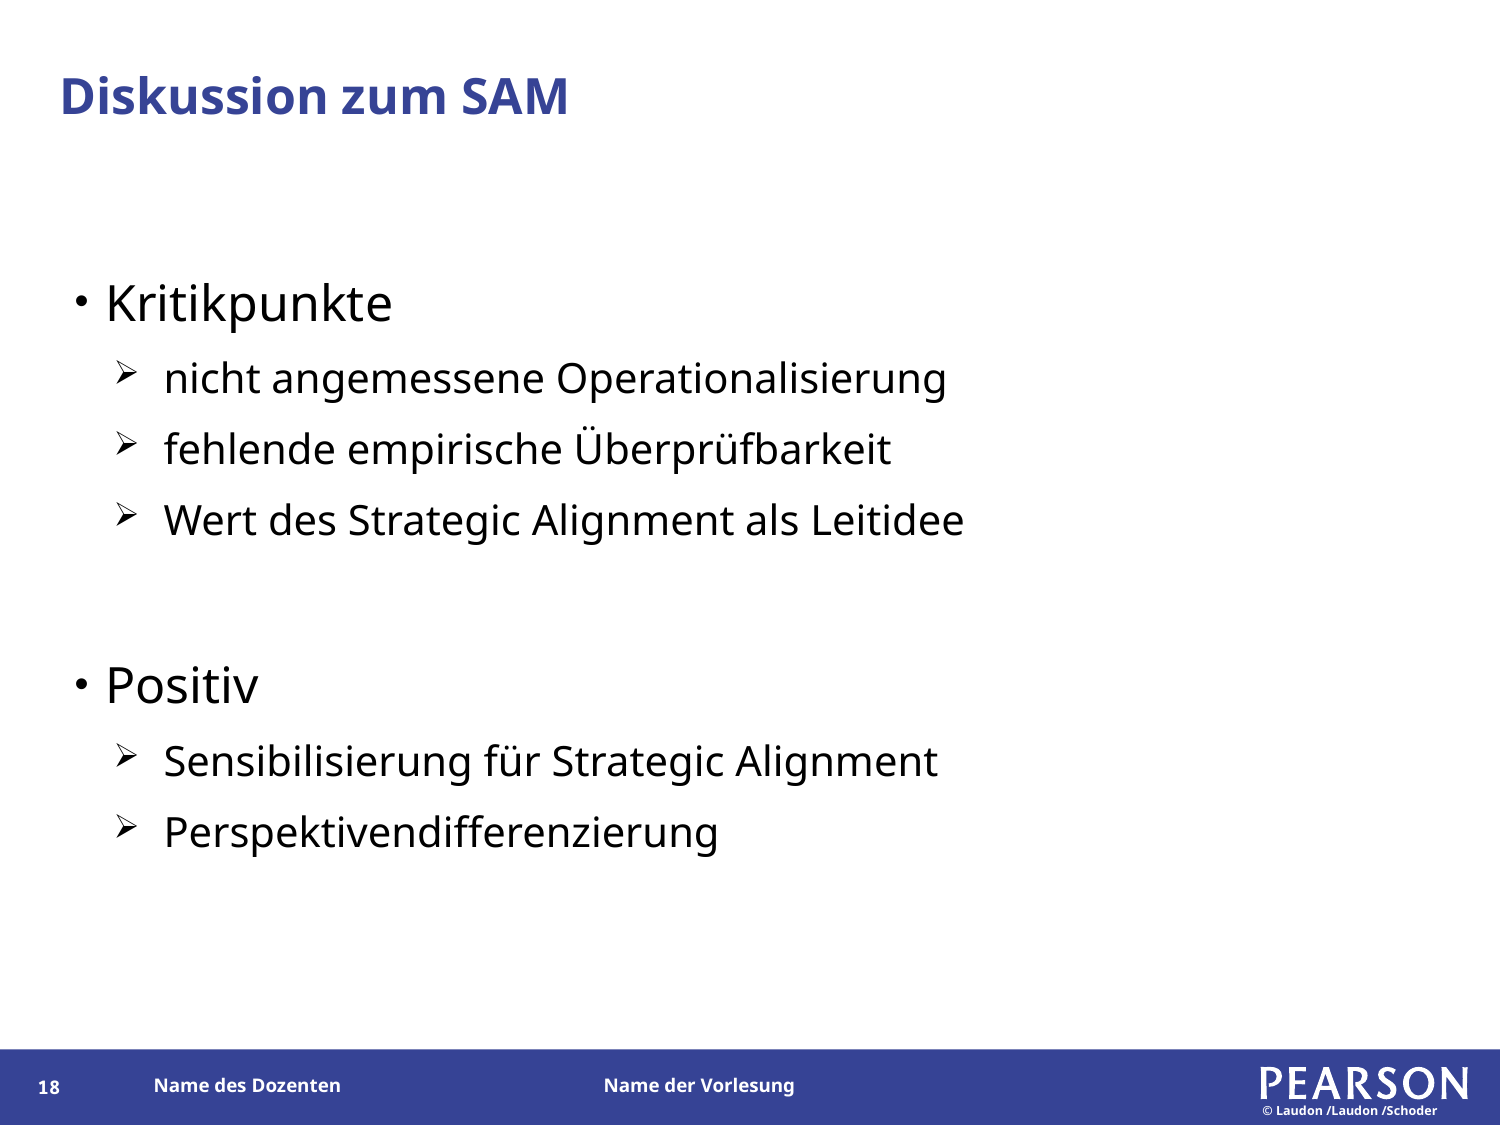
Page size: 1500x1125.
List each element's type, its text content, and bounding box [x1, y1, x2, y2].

title Diskussion zum SAM [59, 64, 1410, 213]
list Kritikpunkte nicht angemessene Operationalisierung fehlende empirische Überprüfbarkeit Wert des Strategic Alignment als Leitidee Positiv Sensibilisierung für Strategic Alignment Perspektivendifferenzierung [59, 263, 1410, 1017]
slide_number 114 [22, 1067, 136, 1098]
